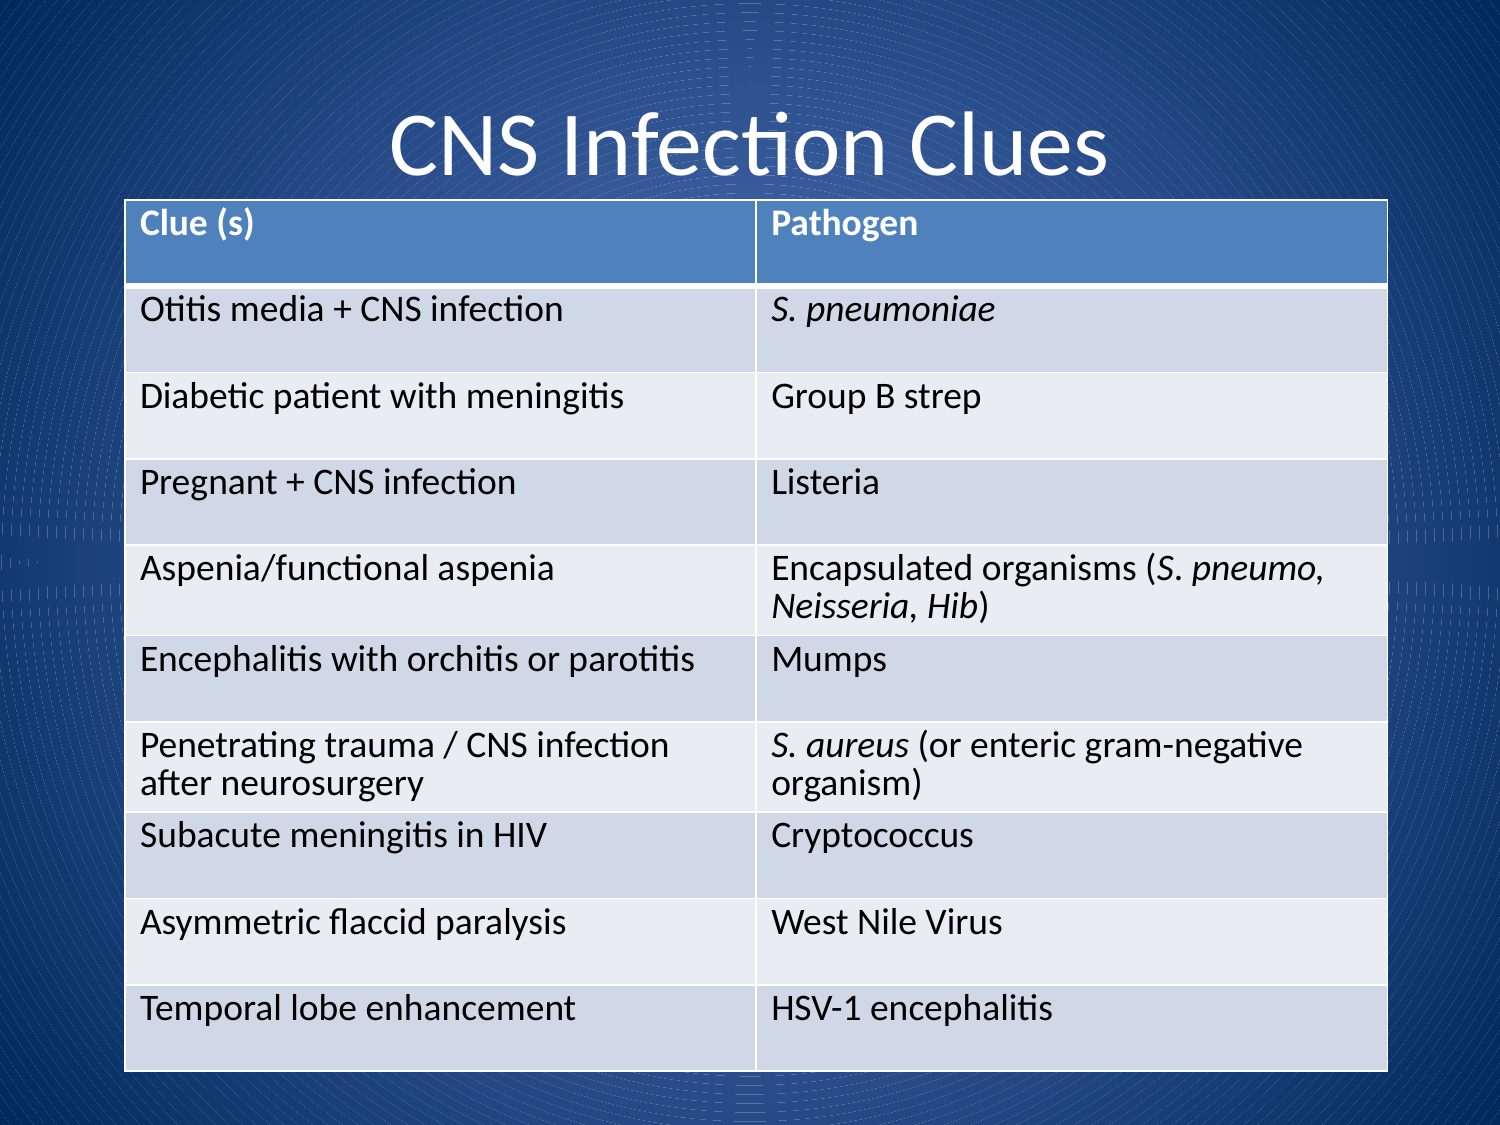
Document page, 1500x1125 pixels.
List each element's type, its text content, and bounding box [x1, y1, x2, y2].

table_header Pathogen [757, 201, 1387, 283]
table_cell Cryptococcus [757, 813, 1387, 898]
table_cell Subacute meningitis in HIV [126, 813, 755, 898]
table_cell Pregnant + CNS infection [126, 460, 755, 544]
table_cell Mumps [757, 636, 1387, 721]
table_cell Asymmetric flaccid paralysis [126, 899, 755, 984]
table_cell Listeria [757, 460, 1387, 544]
table_cell Aspenia/functional aspenia [126, 546, 755, 635]
table_cell Encapsulated organisms (S. pneumo, Neisseria, Hib) [757, 546, 1387, 635]
table_cell West Nile Virus [757, 899, 1387, 984]
table_cell Diabetic patient with meningitis [126, 373, 755, 458]
table_header Clue (s) [126, 201, 755, 283]
table_cell Penetrating trauma / CNS infection after neurosurgery [126, 723, 755, 811]
title CNS Infection Clues [75, 45, 1425, 233]
table_cell Group B strep [757, 373, 1387, 458]
table_cell Encephalitis with orchitis or parotitis [126, 636, 755, 721]
table_cell Otitis media + CNS infection [126, 289, 755, 372]
table_cell Temporal lobe enhancement [126, 986, 755, 1070]
table_cell HSV-1 encephalitis [757, 986, 1387, 1070]
table_cell S. aureus (or enteric gram-negative organism) [757, 723, 1387, 811]
table_cell S. pneumoniae [757, 289, 1387, 372]
